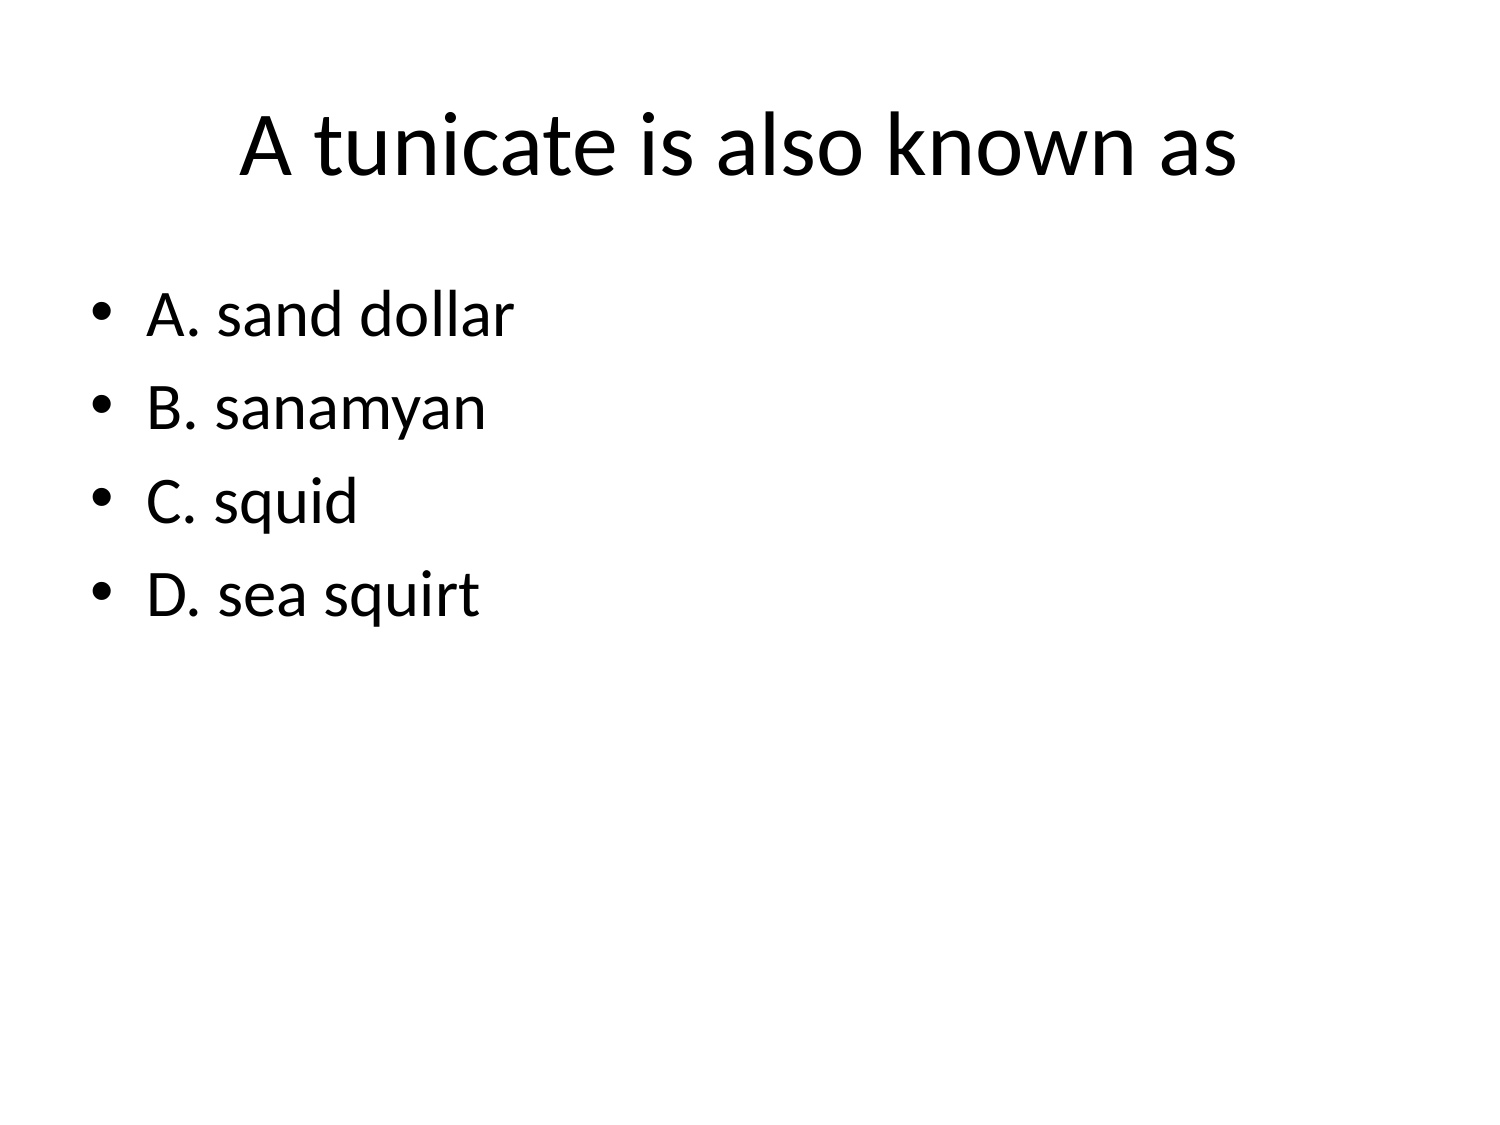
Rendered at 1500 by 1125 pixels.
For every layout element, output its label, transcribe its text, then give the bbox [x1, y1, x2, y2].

title A tunicate is also known as [75, 45, 1425, 233]
list A. sand dollar B. sanamyan C. squid D. sea squirt [75, 262, 1425, 1005]
